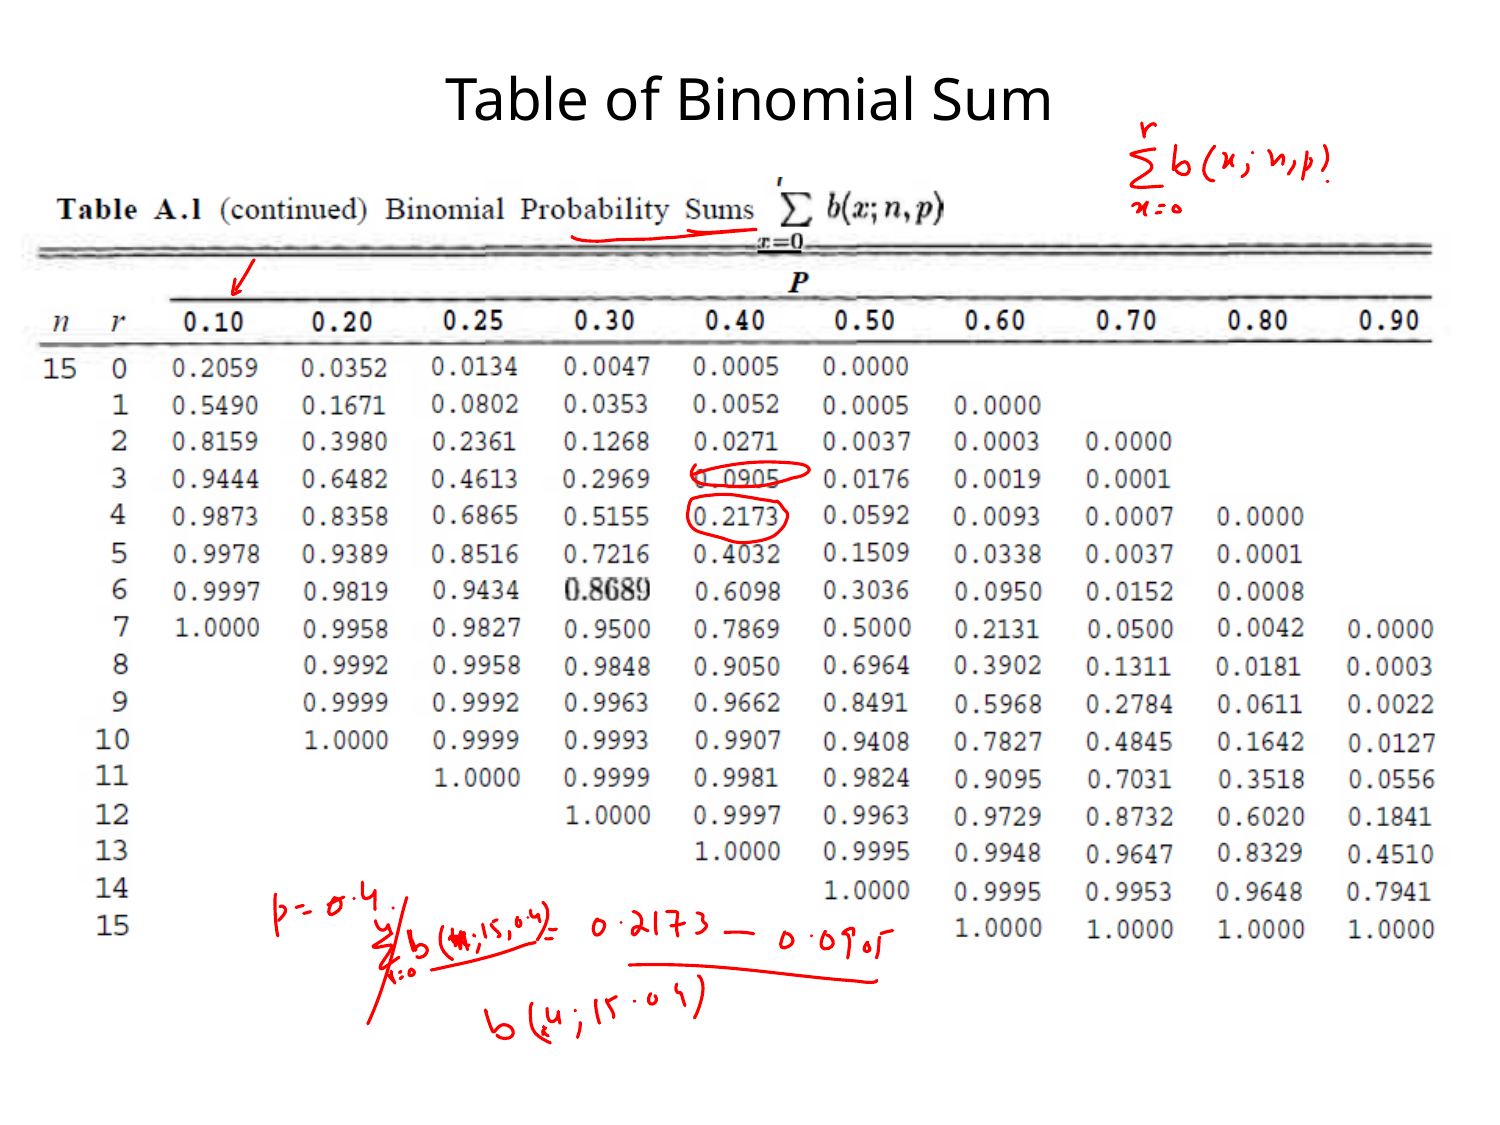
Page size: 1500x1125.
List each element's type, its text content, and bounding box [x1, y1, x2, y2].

title Table of Binomial Sum [75, 45, 1425, 150]
picture [15, 177, 1485, 948]
picture [823, 936, 831, 947]
picture [783, 936, 791, 945]
